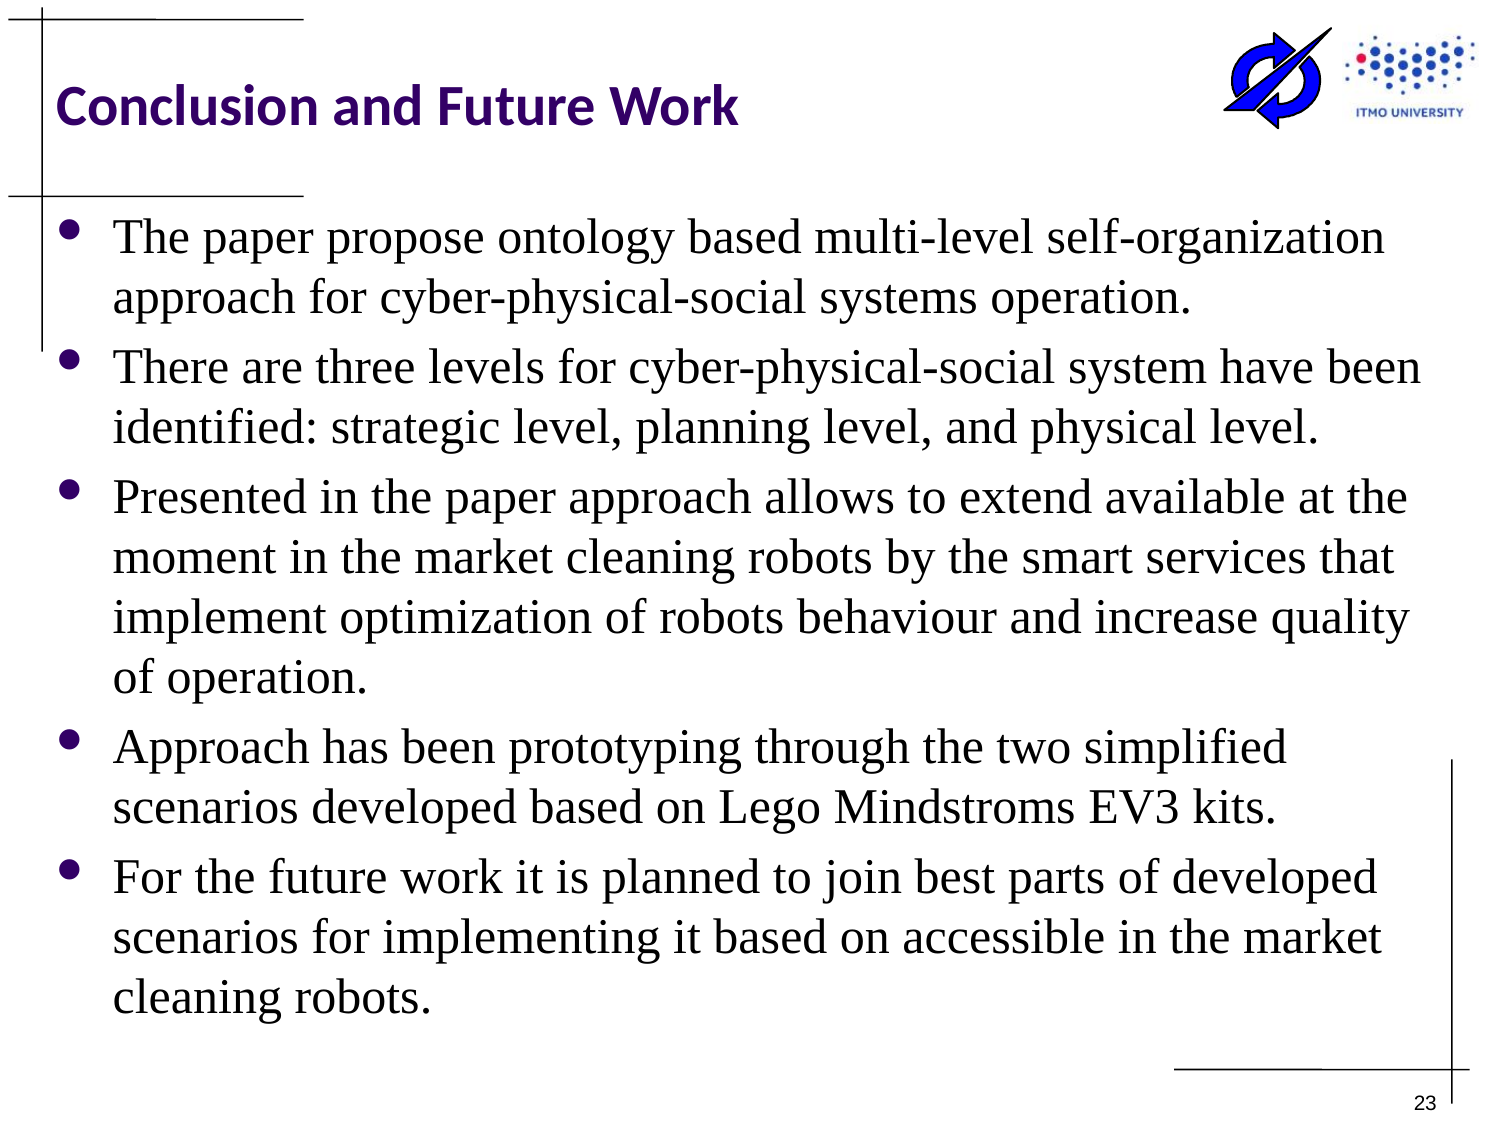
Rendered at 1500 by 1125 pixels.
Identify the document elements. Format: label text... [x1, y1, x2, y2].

title Conclusion and Future Work [41, 20, 1166, 185]
list The paper propose ontology based multi-level self-organization approach for cyber-physical-social systems operation. There are three levels for cyber-physical-social system have been identified: strategic level, planning level, and physical level. Presented in the paper approach allows to extend available at the moment in the market cleaning robots by the smart services that implement optimization of robots behaviour and increase quality of operation. Approach has been prototyping through the two simplified scenarios developed based on Lego Mindstroms EV3 kits. For the future work it is planned to join best parts of developed scenarios for implementing it based on accessible in the market cleaning robots. [41, 196, 1452, 1071]
slide_number 23 [1236, 1082, 1453, 1119]
picture [1342, 16, 1489, 124]
